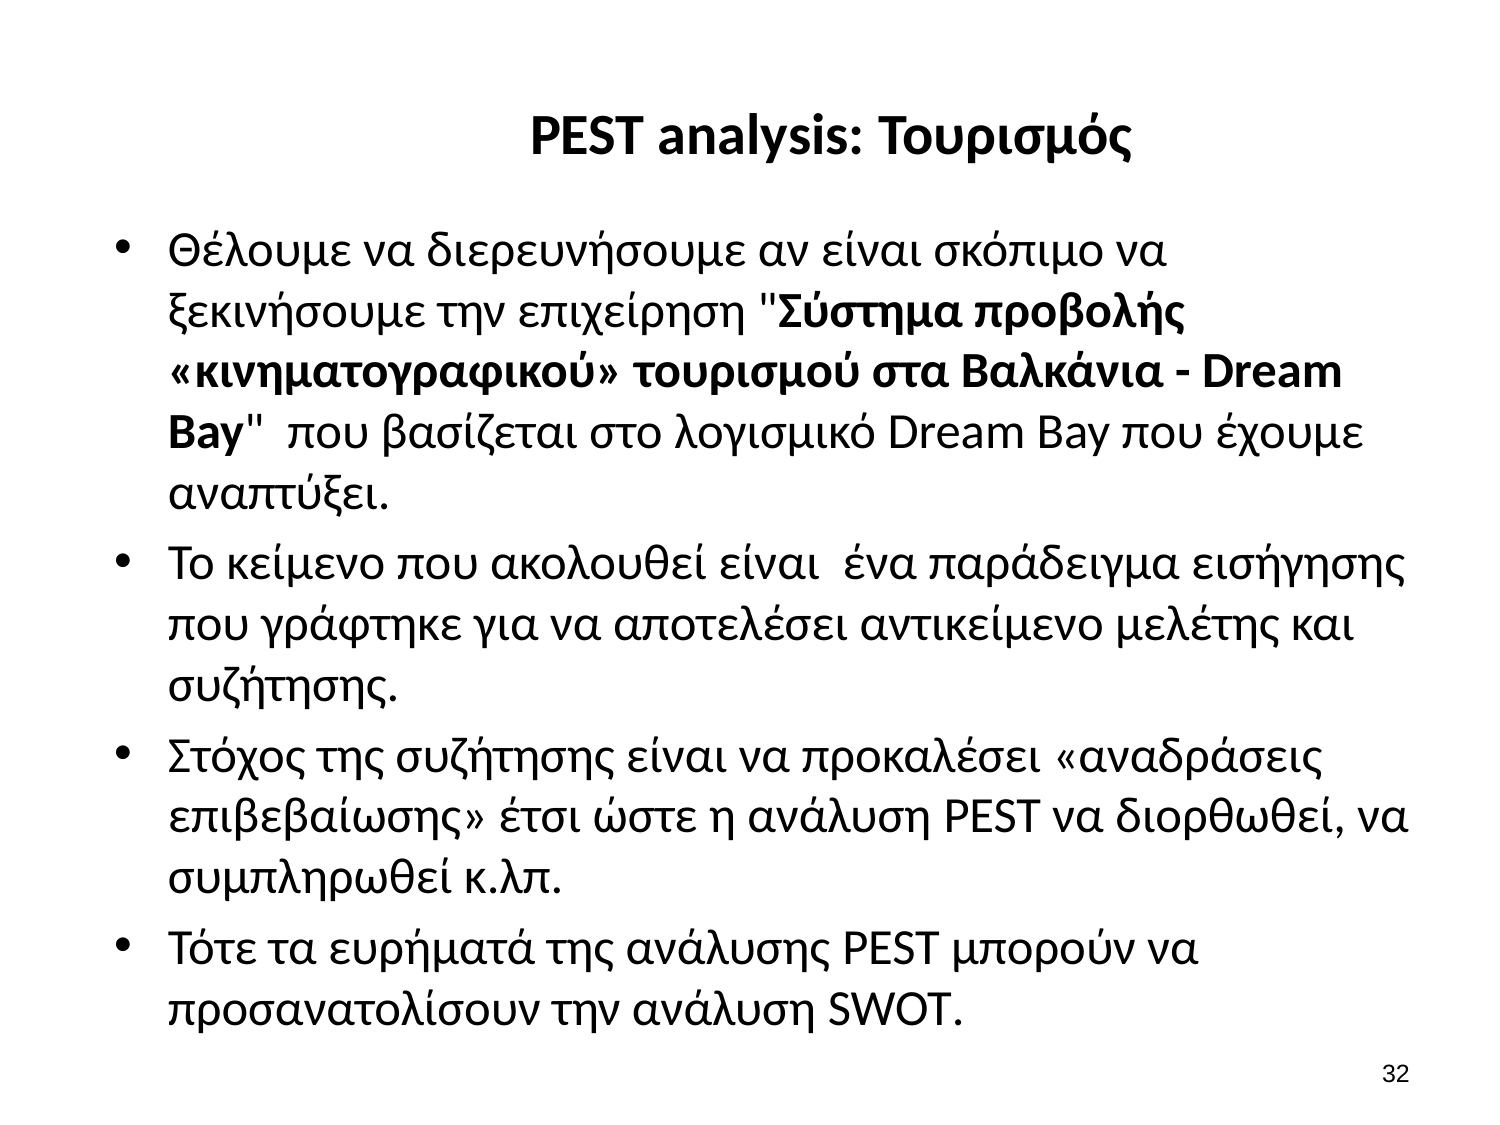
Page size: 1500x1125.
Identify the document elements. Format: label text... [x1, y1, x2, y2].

title PEST analysis: Τουρισμός [237, 50, 1425, 208]
slide_number 31 [1074, 1047, 1425, 1103]
list Θέλουμε να διερευνήσουμε αν είναι σκόπιμο να ξεκινήσουμε την επιχείρηση "Σύστημα προβολής «κινηματογραφικού» τουρισμού στα Βαλκάνια - Dream Bay" που βασίζεται στο λογισμικό Dream Bay που έχουμε αναπτύξει. Το κείμενο που ακολουθεί είναι ένα παράδειγμα εισήγησης που γράφτηκε για να αποτελέσει αντικείμενο μελέτης και συζήτησης. Στόχος της συζήτησης είναι να προκαλέσει «αναδράσεις επιβεβαίωσης» έτσι ώστε η ανάλυση PEST να διορθωθεί, να συμπληρωθεί κ.λπ. Τότε τα ευρήματά της ανάλυσης PEST μπορούν να προσανατολίσουν την ανάλυση SWOT. [99, 208, 1450, 1047]
